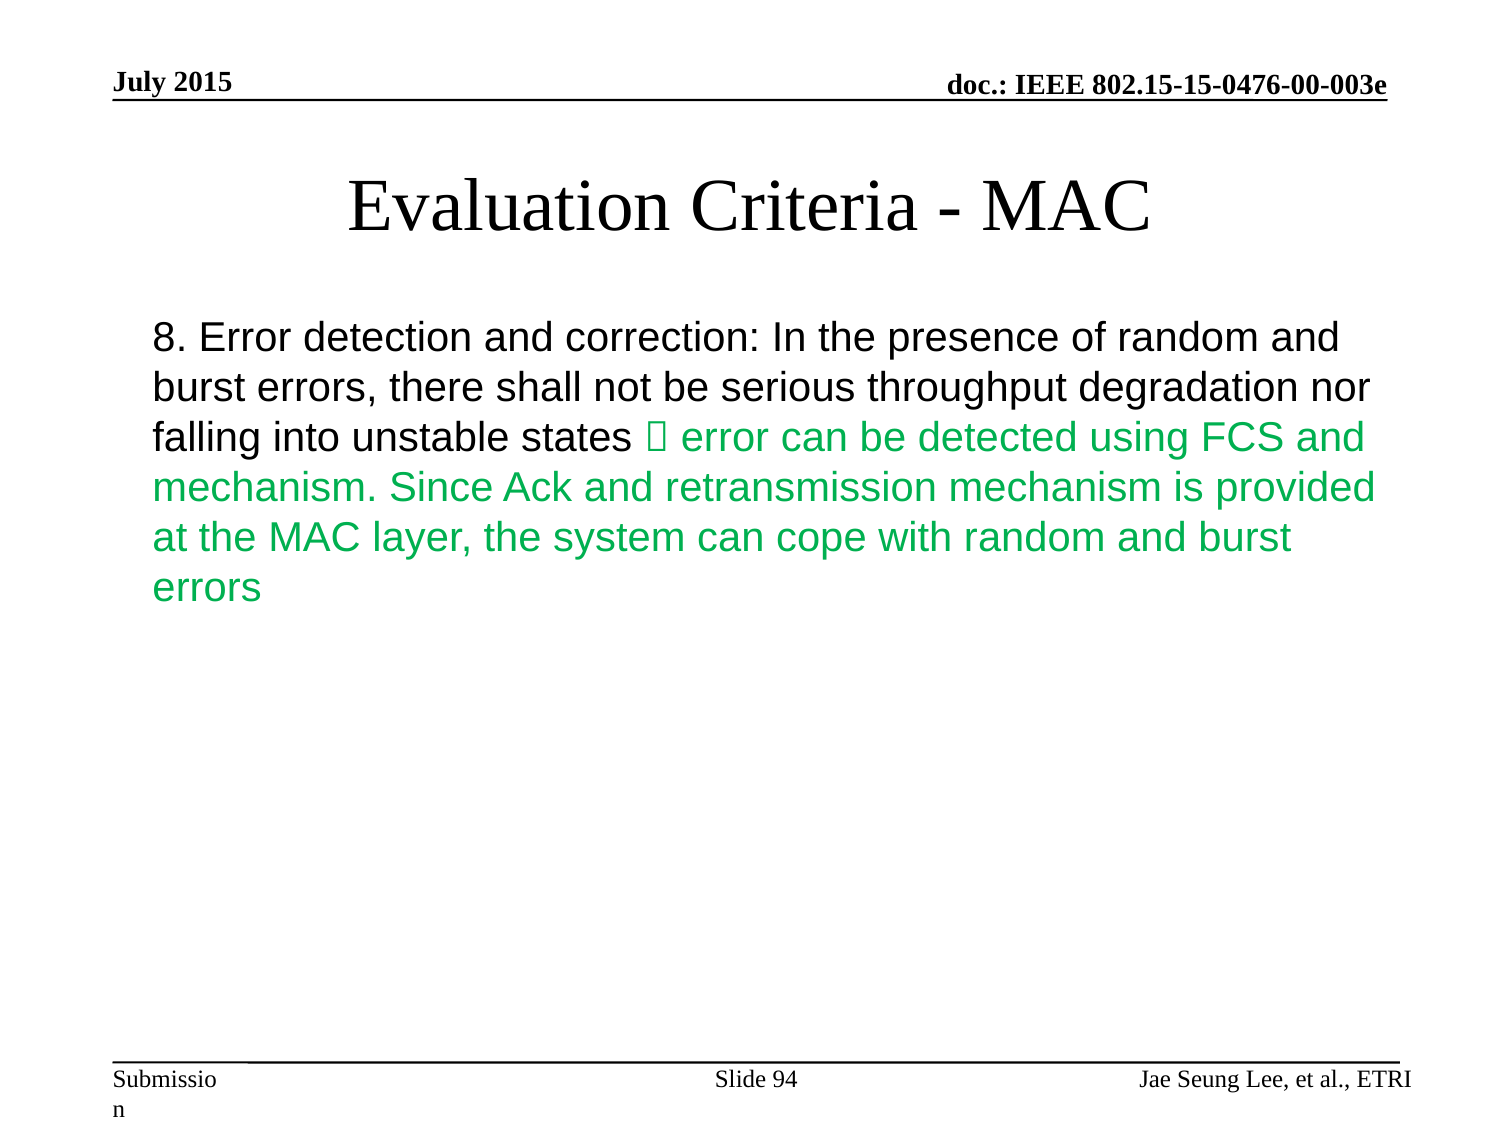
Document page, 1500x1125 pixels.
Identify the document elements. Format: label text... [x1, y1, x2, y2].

title Evaluation Criteria - MAC [112, 112, 1388, 277]
footer Jae Seung Lee, et al., ETRI [900, 1062, 1413, 1093]
list [112, 277, 1388, 953]
slide_number Slide 94 [712, 1062, 800, 1093]
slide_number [112, 62, 375, 98]
text_box 8. Error detection and correction: In the presence of random and burst errors, there shall not be serious throughput degradation nor falling into unstable states  error can be detected using FCS and mechanism. Since Ack and retransmission mechanism is provided at the MAC layer, the system can cope with random and burst errors [137, 302, 1413, 978]
